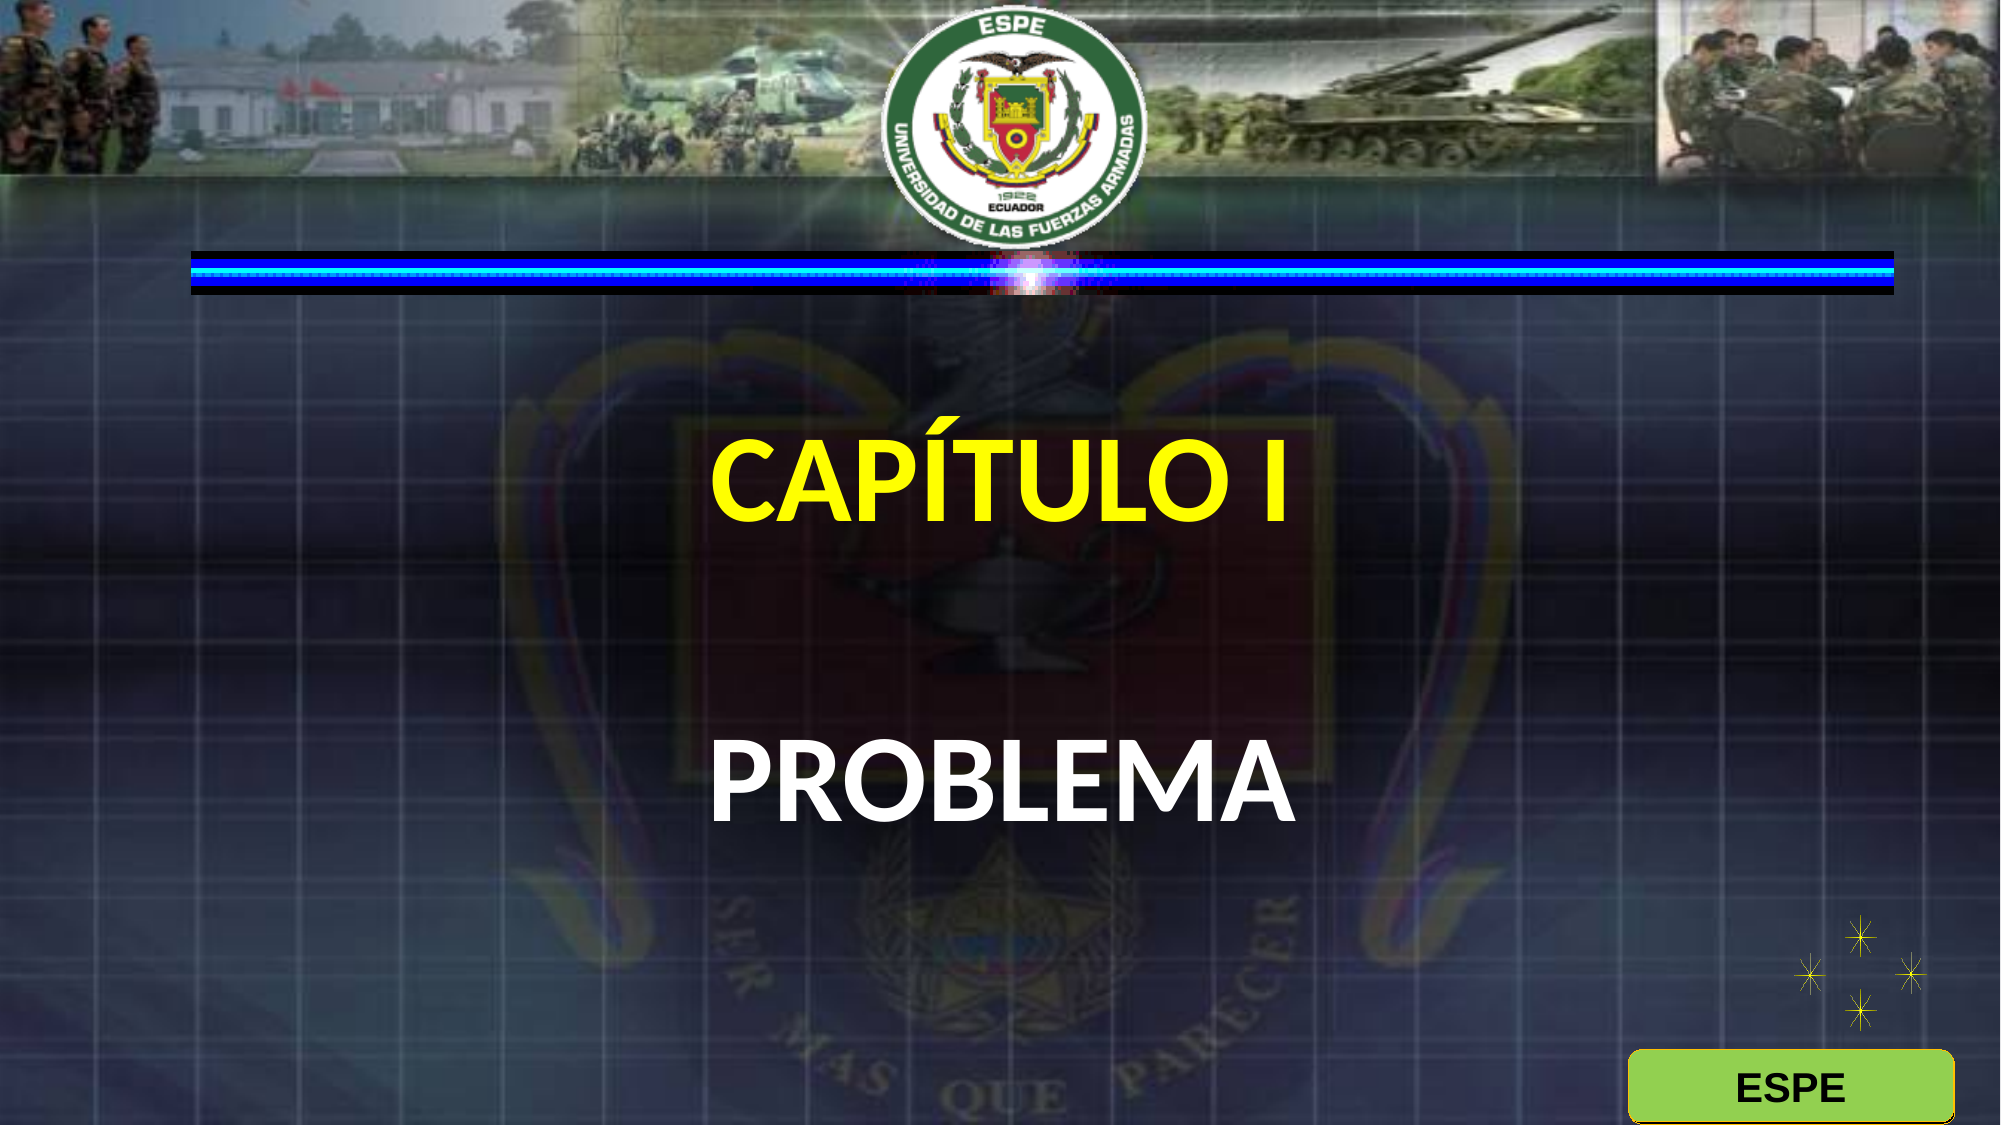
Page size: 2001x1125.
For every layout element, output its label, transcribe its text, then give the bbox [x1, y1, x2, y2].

text_box ESPE [1628, 1049, 1954, 1122]
picture [0, 0, 2001, 1125]
text_box CAPÍTULO I PROBLEMA [692, 389, 1311, 854]
text_box CEMA 69 [1632, 1060, 1955, 1125]
